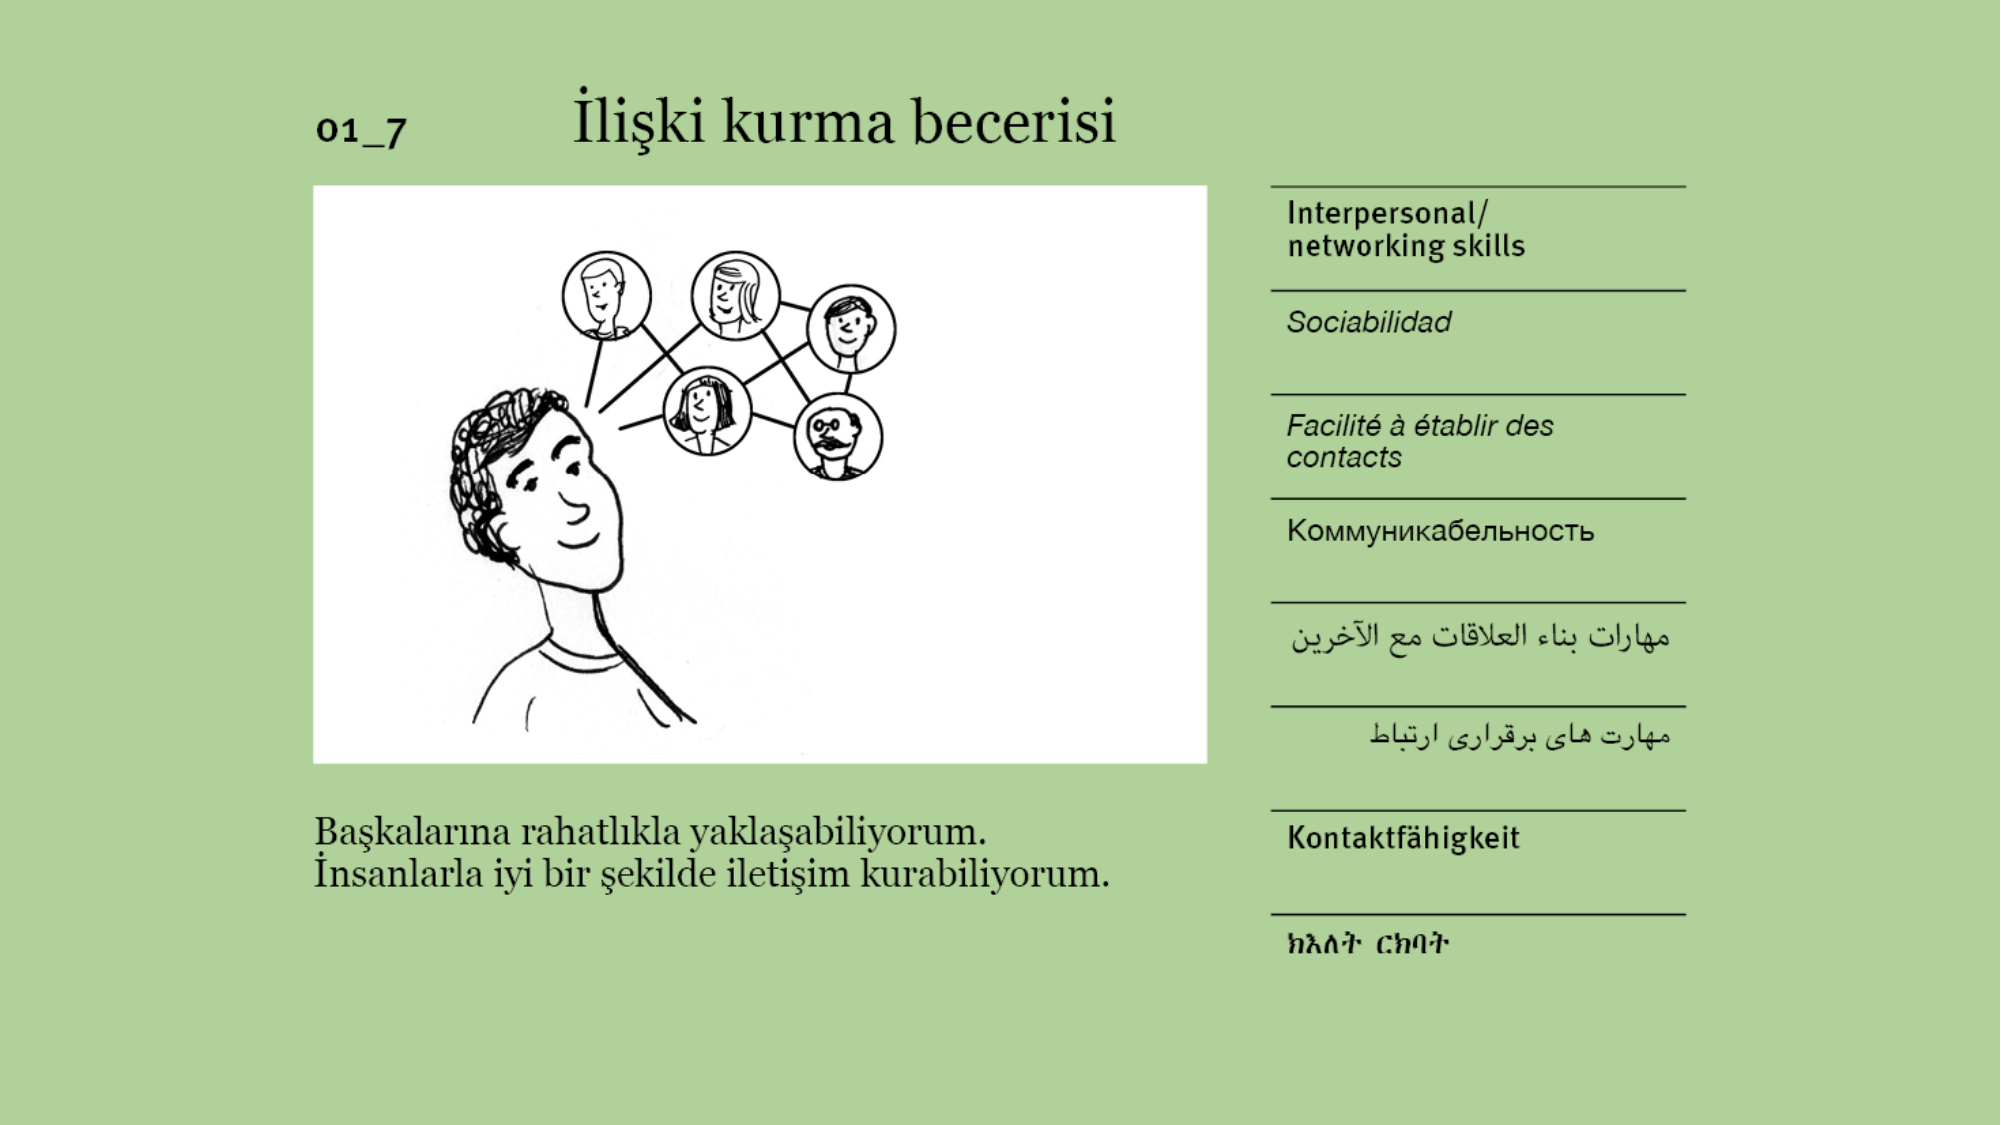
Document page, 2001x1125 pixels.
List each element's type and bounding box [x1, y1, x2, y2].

picture [207, 0, 1793, 1125]
